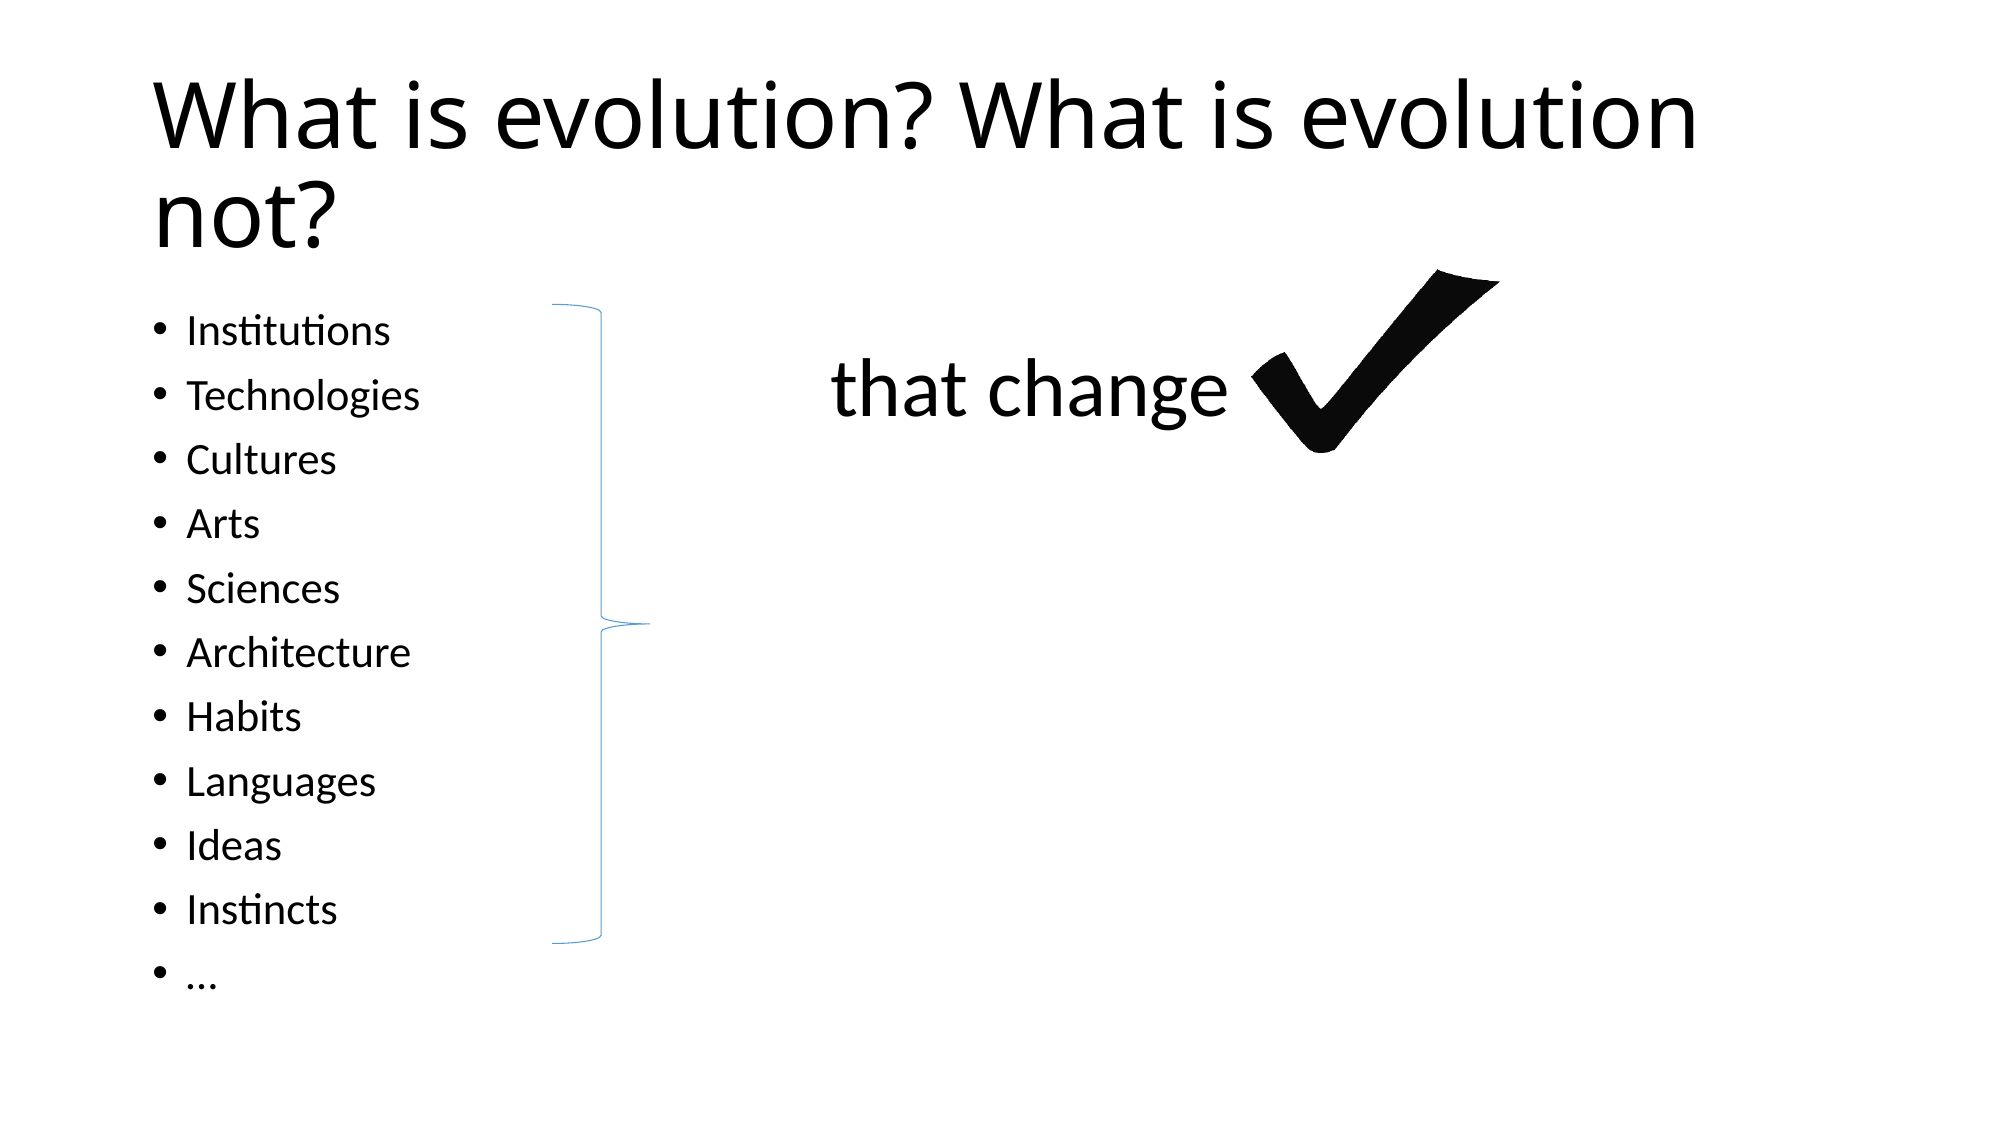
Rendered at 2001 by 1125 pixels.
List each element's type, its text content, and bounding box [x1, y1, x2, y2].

text_box [552, 303, 651, 944]
text_box that change [815, 326, 1251, 441]
picture [1251, 269, 1500, 453]
list Institutions Technologies Cultures Arts Sciences Architecture Habits Languages Ideas Instincts … [137, 299, 600, 1014]
title What is evolution? What is evolution not? [137, 59, 1863, 278]
